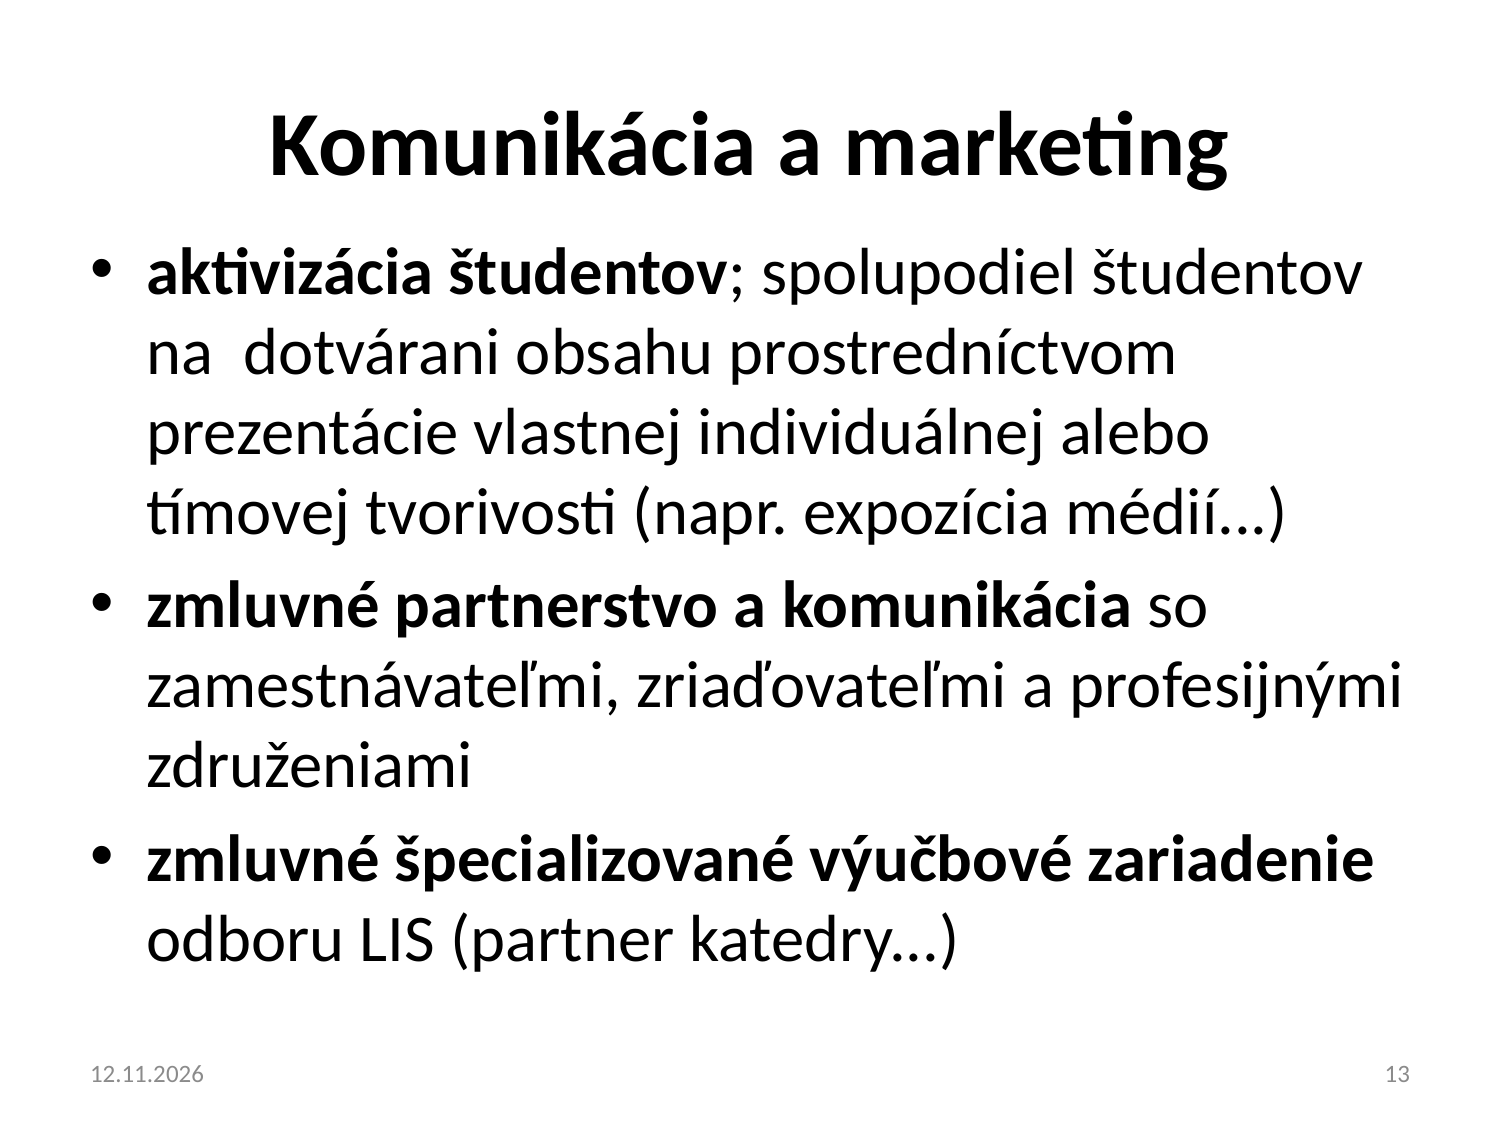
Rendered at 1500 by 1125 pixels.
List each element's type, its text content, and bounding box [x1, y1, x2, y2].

list aktivizácia študentov; spolupodiel študentov na dotvárani obsahu prostredníctvom prezentácie vlastnej individuálnej alebo tímovej tvorivosti (napr. expozícia médií...) zmluvné partnerstvo a komunikácia so zamestnávateľmi, zriaďovateľmi a profesijnými združeniami zmluvné špecializované výučbové zariadenie odboru LIS (partner katedry...) [75, 219, 1425, 1005]
slide_number 13 [1074, 1042, 1425, 1103]
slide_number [75, 1042, 425, 1103]
title Komunikácia a marketing [75, 45, 1425, 219]
